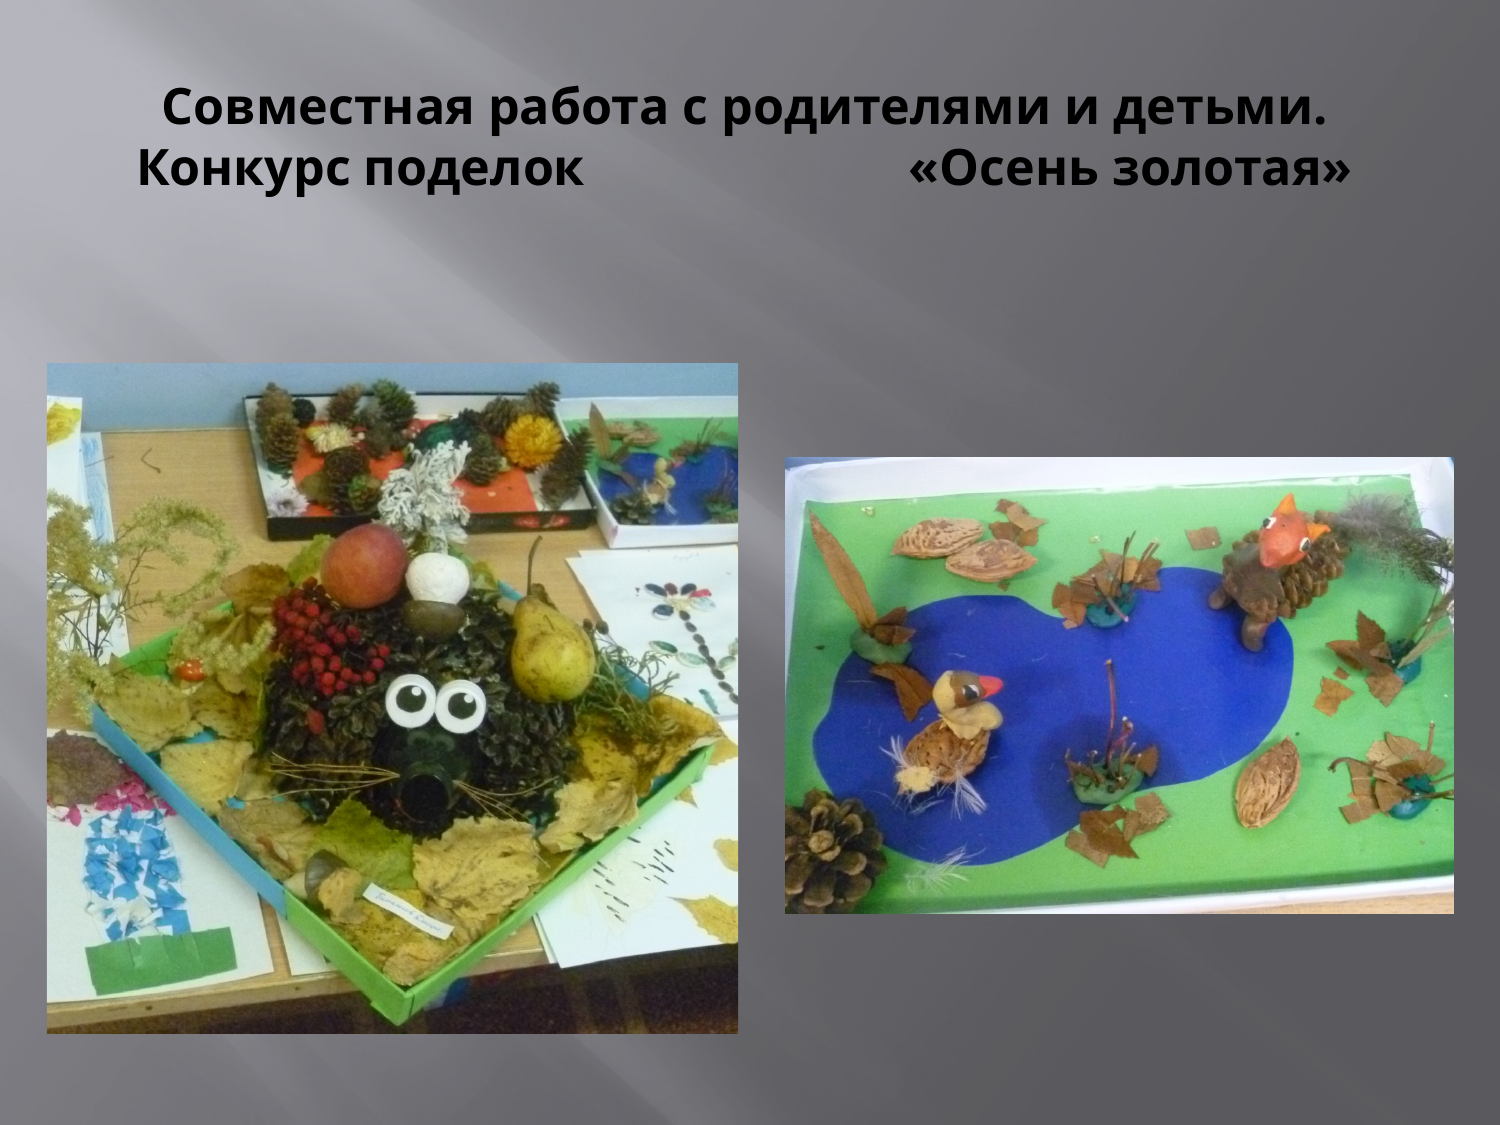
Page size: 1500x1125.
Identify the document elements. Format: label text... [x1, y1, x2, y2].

picture [46, 363, 739, 1034]
title Совместная работа с родителями и детьми. Конкурс поделок «Осень золотая» [70, 46, 1421, 223]
picture [784, 456, 1455, 915]
